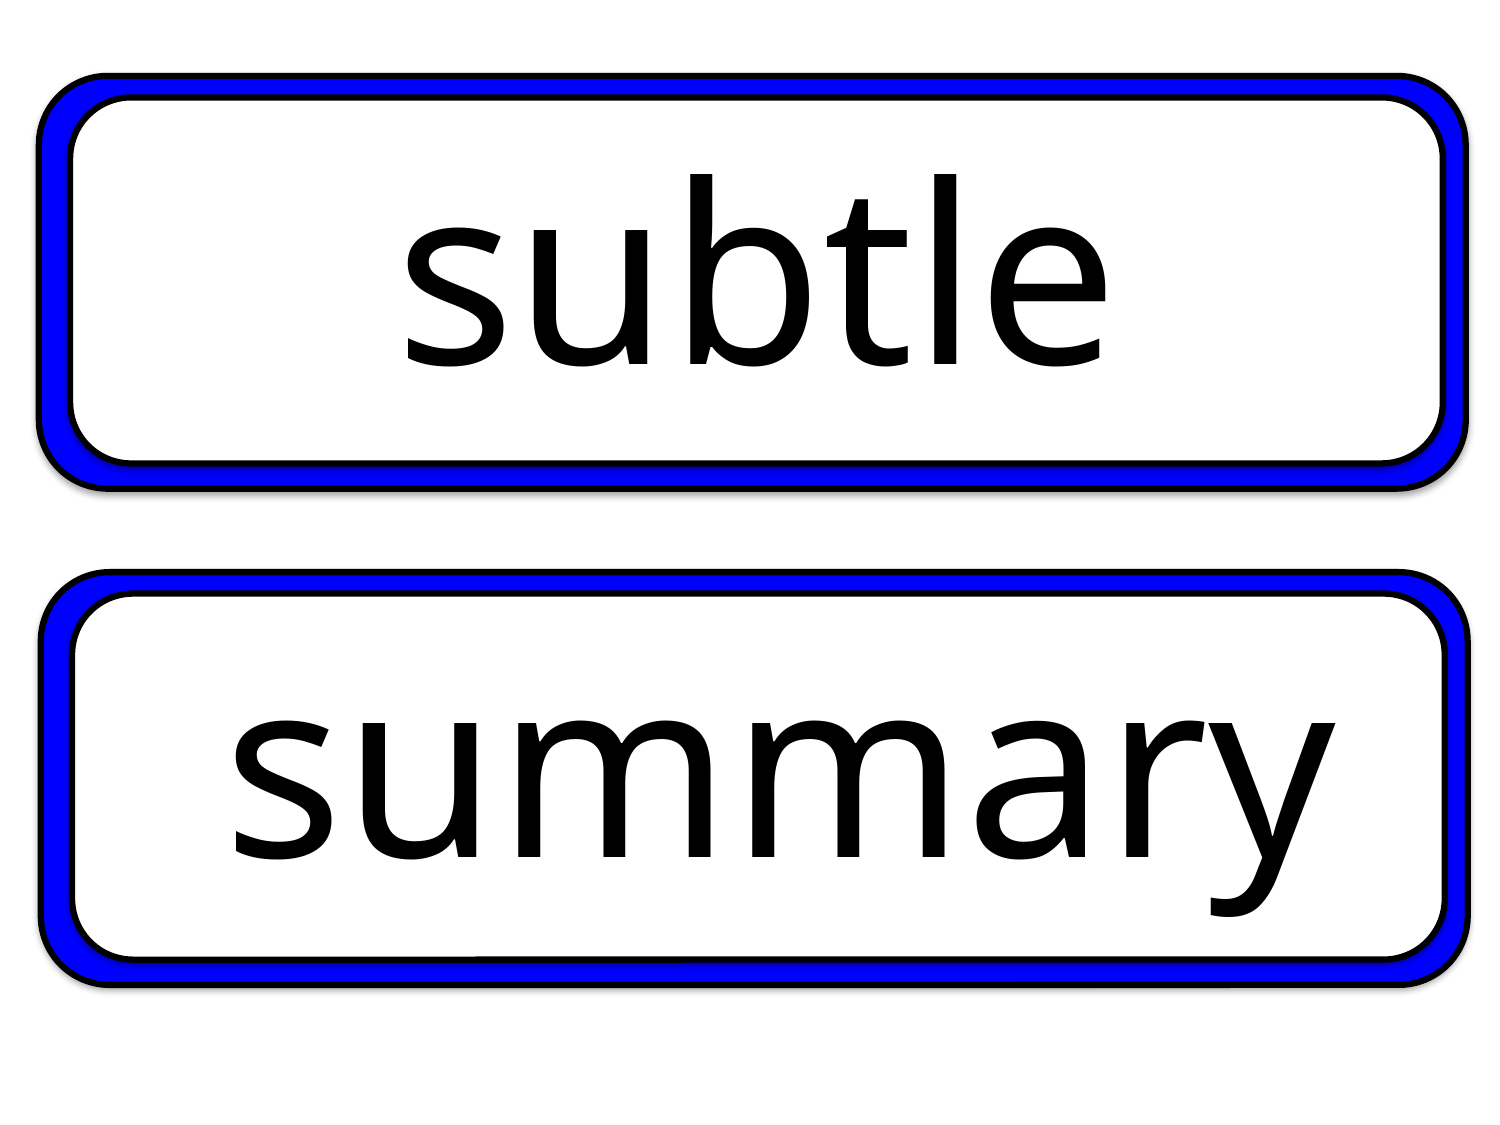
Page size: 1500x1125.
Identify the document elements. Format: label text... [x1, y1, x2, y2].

text_box [71, 605, 1444, 961]
text_box [96, 96, 1417, 107]
text_box subtle [71, 107, 1443, 423]
text_box [38, 75, 1467, 490]
text_box summary [95, 600, 1466, 915]
text_box [104, 592, 1413, 600]
text_box [72, 423, 1441, 465]
text_box [40, 571, 1469, 986]
